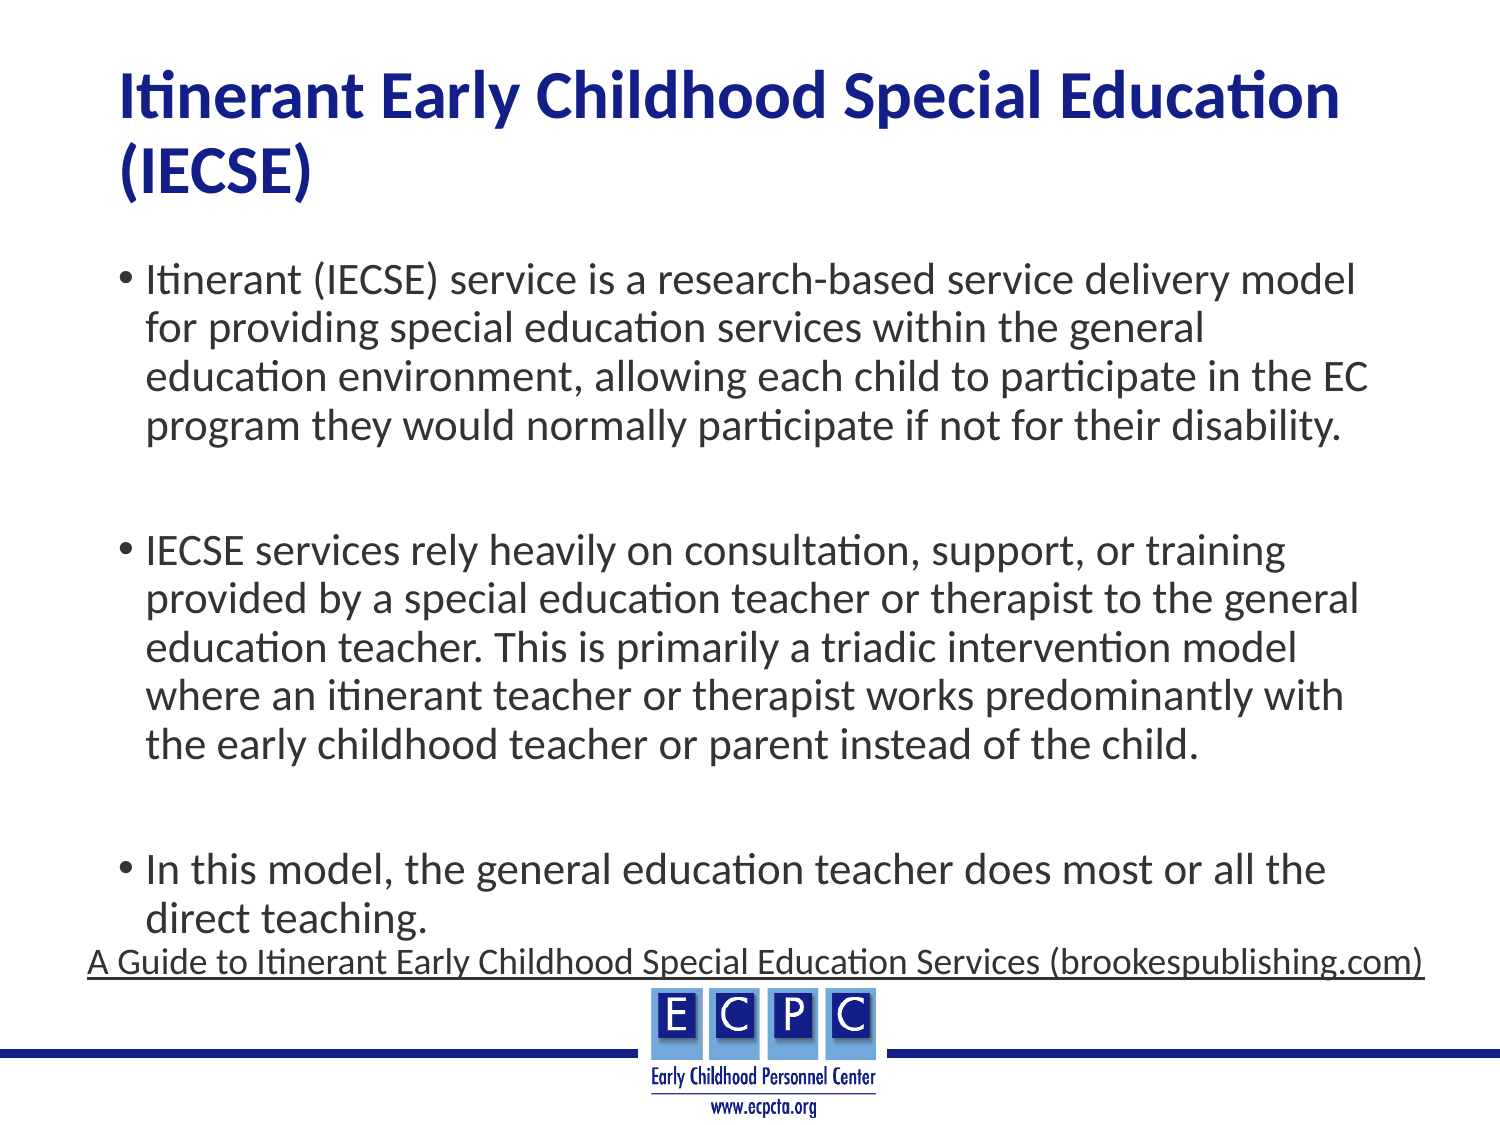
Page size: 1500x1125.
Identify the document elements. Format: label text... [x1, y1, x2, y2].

picture [651, 991, 876, 1118]
title Itinerant Early Childhood Special Education (IECSE) [103, 25, 1397, 243]
list Itinerant (IECSE) service is a research-based service delivery model for providing special education services within the general education environment, allowing each child to participate in the EC program they would normally participate if not for their disability. IECSE services rely heavily on consultation, support, or training provided by a special education teacher or therapist to the general education teacher. This is primarily a triadic intervention model where an itinerant teacher or therapist works predominantly with the early childhood teacher or parent instead of the child. In this model, the general education teacher does most or all the direct teaching. [103, 248, 1414, 925]
text_box A Guide to Itinerant Early Childhood Special Education Services (brookespublishing.com) [72, 925, 1450, 991]
